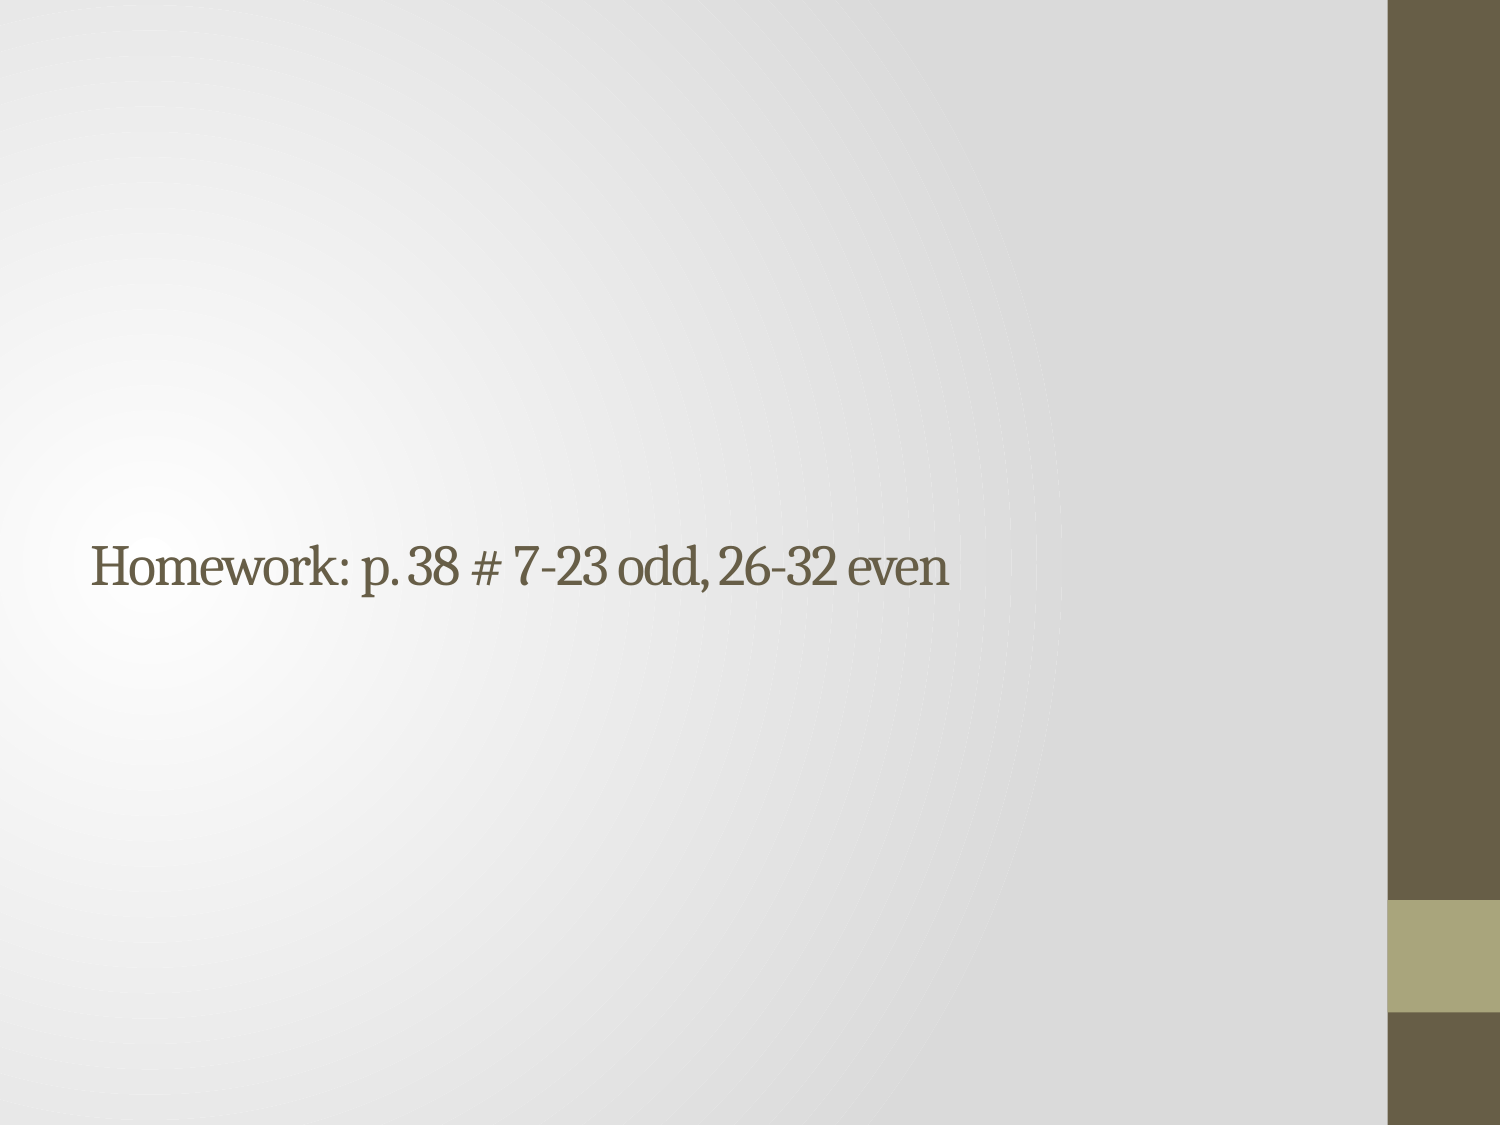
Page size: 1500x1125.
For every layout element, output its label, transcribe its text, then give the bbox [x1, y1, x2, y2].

title Homework: p. 38 # 7-23 odd, 26-32 even [75, 468, 1325, 657]
